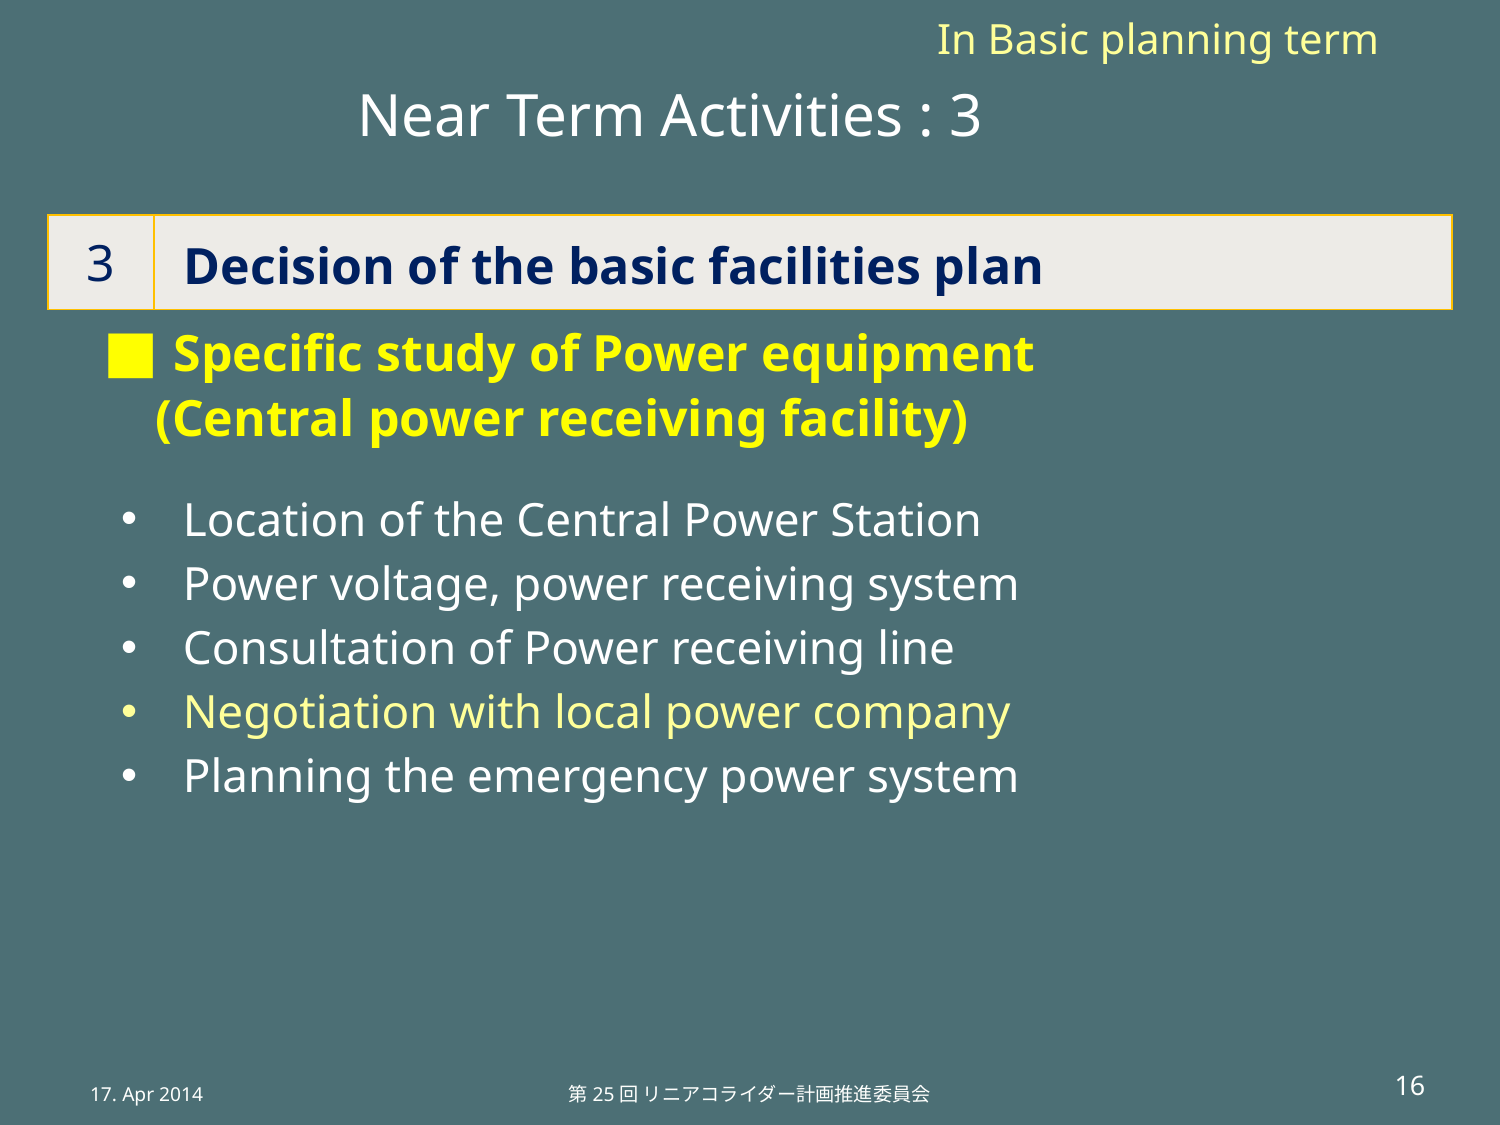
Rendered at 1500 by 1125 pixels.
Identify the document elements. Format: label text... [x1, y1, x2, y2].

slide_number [75, 1052, 425, 1113]
text_box Near Term Activities : 3 [189, 71, 1151, 155]
slide_number 16 [1299, 1052, 1425, 1113]
text_box Location of the Central Power Station Power voltage, power receiving system Consultation of Power receiving line Negotiation with local power company Planning the emergency power system [106, 483, 1300, 810]
text_box ■ Specific study of Power equipment (Central power receiving facility) [88, 329, 1322, 438]
text_box In Basic planning term [922, 5, 1500, 71]
footer 第25回 リニアコライダー計画推進委員会 [512, 1052, 988, 1113]
table_header Decision of the basic facilities plan [155, 216, 1451, 309]
table_header 3 [49, 216, 153, 309]
